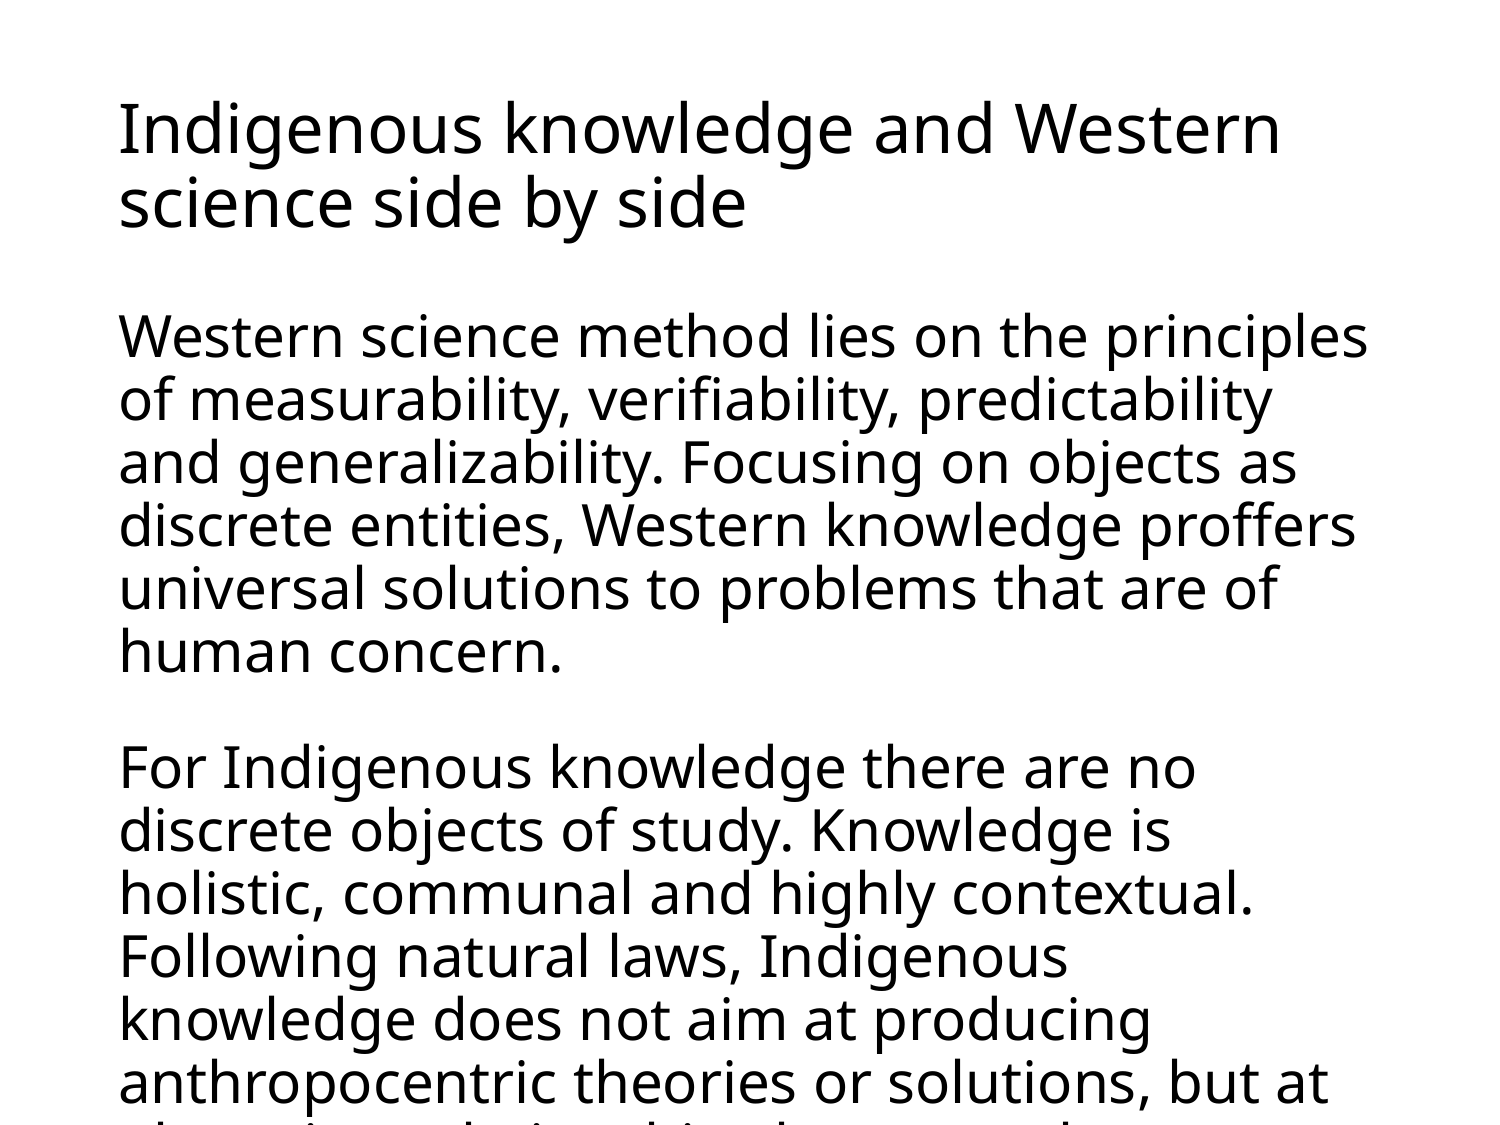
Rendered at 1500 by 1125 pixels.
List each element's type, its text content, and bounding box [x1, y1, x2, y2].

title Indigenous knowledge and Western science side by side [103, 59, 1397, 278]
list Western science method lies on the principles of measurability, verifiability, predictability and generalizability. Focusing on objects as discrete entities, Western knowledge proffers universal solutions to problems that are of human concern. For Indigenous knowledge there are no discrete objects of study. Knowledge is holistic, communal and highly contextual. Following natural laws, Indigenous knowledge does not aim at producing anthropocentric theories or solutions, but at observing relationships between elements within a system. [103, 299, 1397, 1014]
